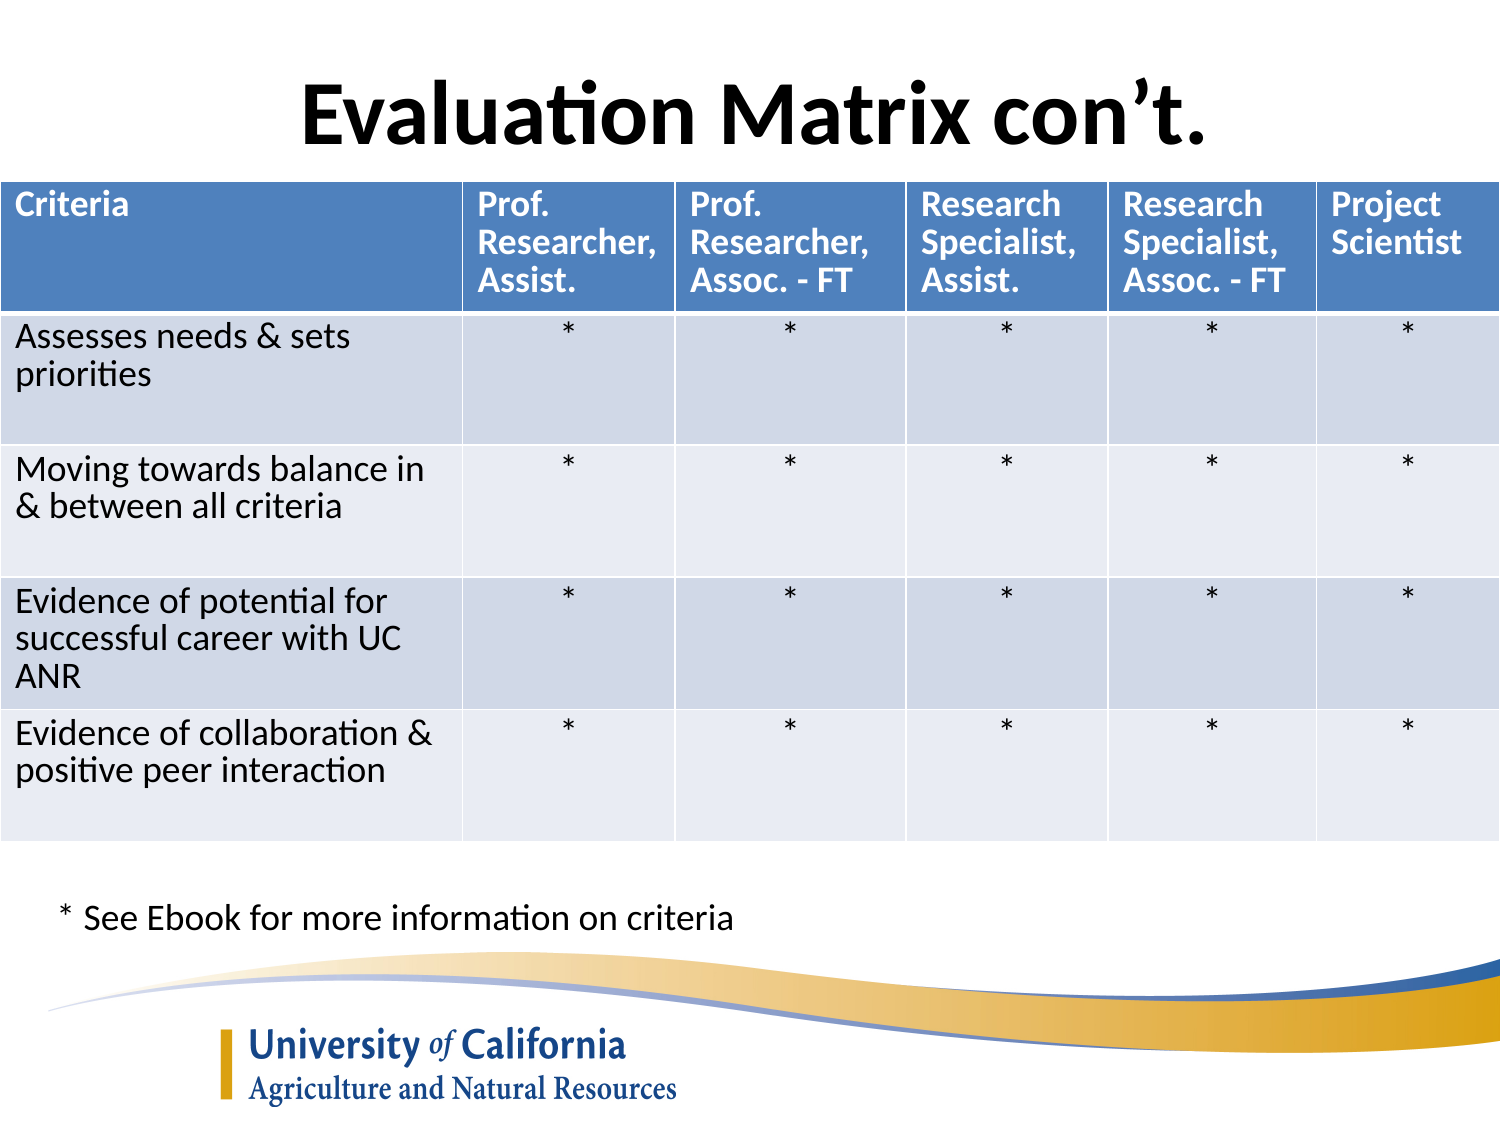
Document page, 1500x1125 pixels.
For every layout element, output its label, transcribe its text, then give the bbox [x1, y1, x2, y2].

table_cell * [907, 578, 1107, 709]
table_cell * [676, 578, 905, 709]
table_header Project Scientist [1317, 182, 1499, 311]
table_header Prof. Researcher, Assoc. - FT [676, 182, 905, 311]
table_cell * [907, 446, 1107, 576]
table_cell * [1109, 710, 1316, 841]
table_cell * [1317, 316, 1499, 444]
table_cell * [463, 578, 674, 709]
table_cell * [1109, 316, 1316, 444]
table_header Research Specialist, Assist. [907, 182, 1107, 311]
picture [48, 952, 1500, 1107]
table_header Prof. Researcher, Assist. [463, 182, 674, 311]
table_cell * [1317, 578, 1499, 709]
table_cell * [1317, 446, 1499, 576]
table_cell Evidence of collaboration & positive peer interaction [1, 710, 462, 841]
table_cell * [463, 316, 674, 444]
table_cell * [1109, 578, 1316, 709]
table_cell * [463, 446, 674, 576]
table_cell * [463, 710, 674, 841]
table_cell * [676, 446, 905, 576]
table_cell * [676, 710, 905, 841]
table_cell Assesses needs & sets priorities [1, 316, 462, 444]
table_header Research Specialist, Assoc. - FT [1109, 182, 1316, 311]
table_cell * [907, 316, 1107, 444]
text_box * See Ebook for more information on criteria [41, 885, 751, 946]
table_cell * [907, 710, 1107, 841]
table_header Criteria [1, 182, 462, 311]
table_cell Moving towards balance in & between all criteria [1, 446, 462, 576]
table_cell * [676, 316, 905, 444]
table_cell * [1317, 710, 1499, 841]
table_cell Evidence of potential for successful career with UC ANR [1, 578, 462, 709]
table_cell * [1109, 446, 1316, 576]
text_box Evaluation Matrix con’t. [285, 45, 1500, 171]
